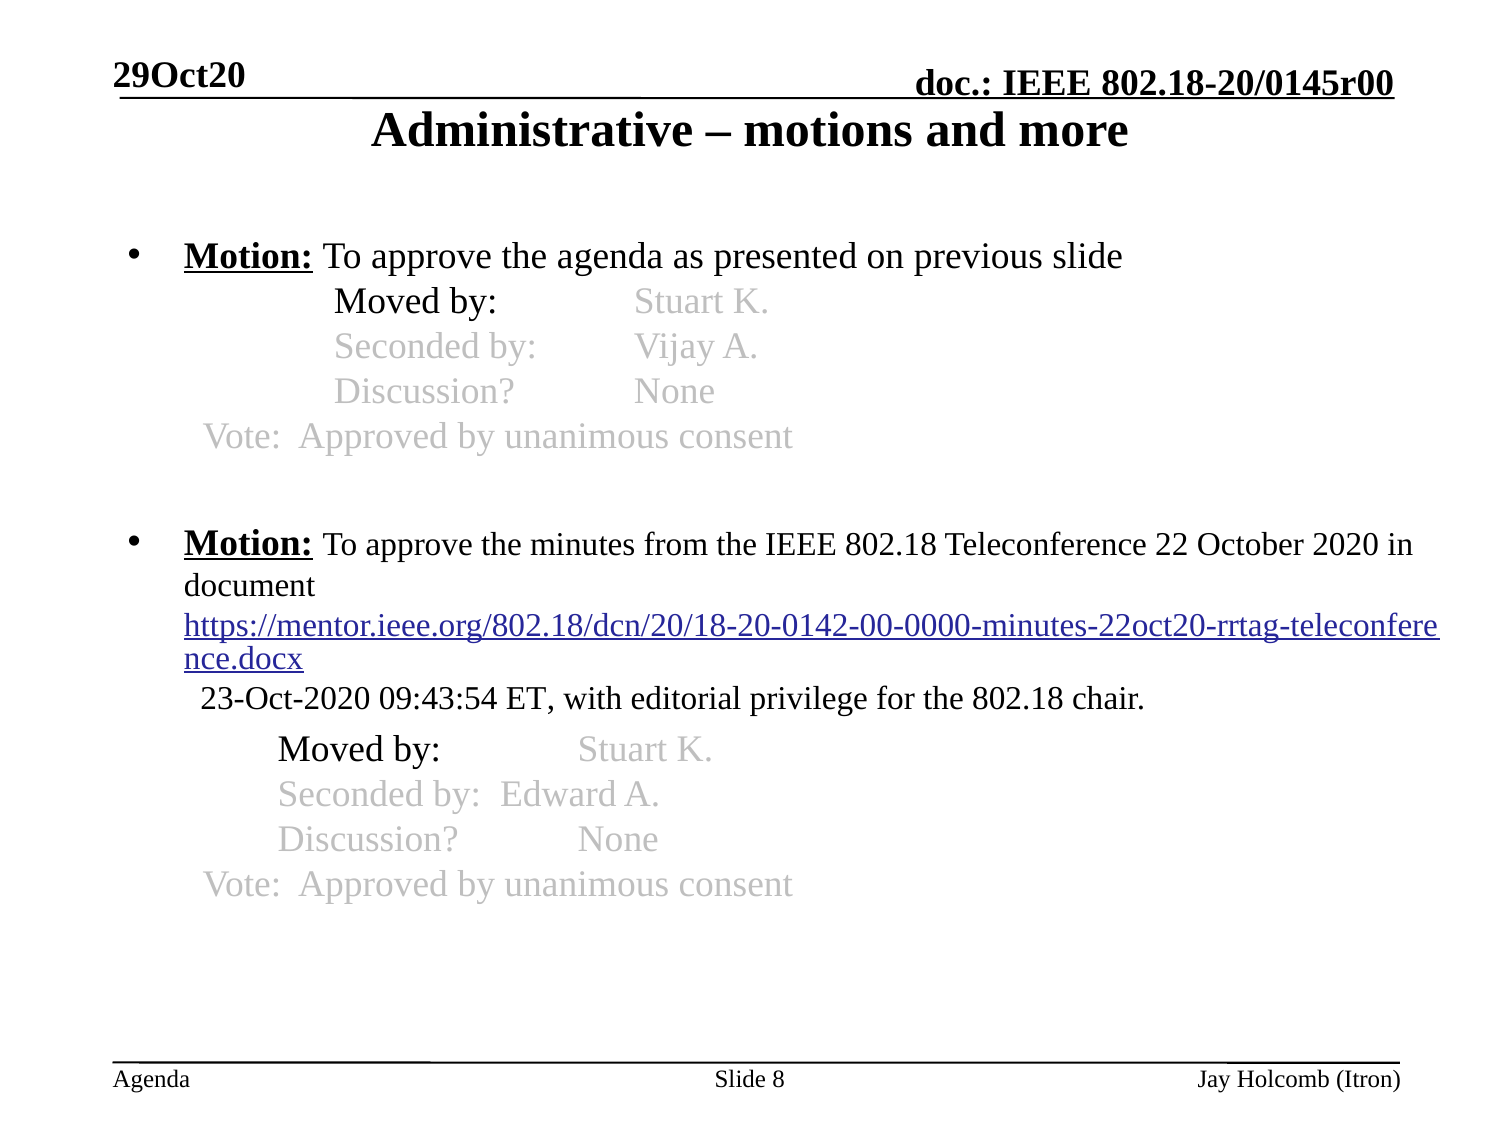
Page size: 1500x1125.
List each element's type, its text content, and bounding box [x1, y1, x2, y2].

list Motion: To approve the agenda as presented on previous slide Moved by: Stuart K. Seconded by: Vijay A. Discussion? None Vote: Approved by unanimous consent Motion: To approve the minutes from the IEEE 802.18 Teleconference 22 October 2020 in document https://mentor.ieee.org/802.18/dcn/20/18-20-0142-00-0000-minutes-22oct20-rrtag-teleconference.docx 23-Oct-2020 09:43:54 ET, with editorial privilege for the 802.18 chair. Moved by: Stuart K. Seconded by: Edward A. Discussion? None Vote: Approved by unanimous consent [112, 97, 1463, 1048]
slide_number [112, 49, 488, 95]
slide_number Slide 8 [699, 1061, 800, 1123]
footer Jay Holcomb (Itron) [878, 1061, 1402, 1093]
title Administrative – motions and more [112, 87, 1388, 97]
